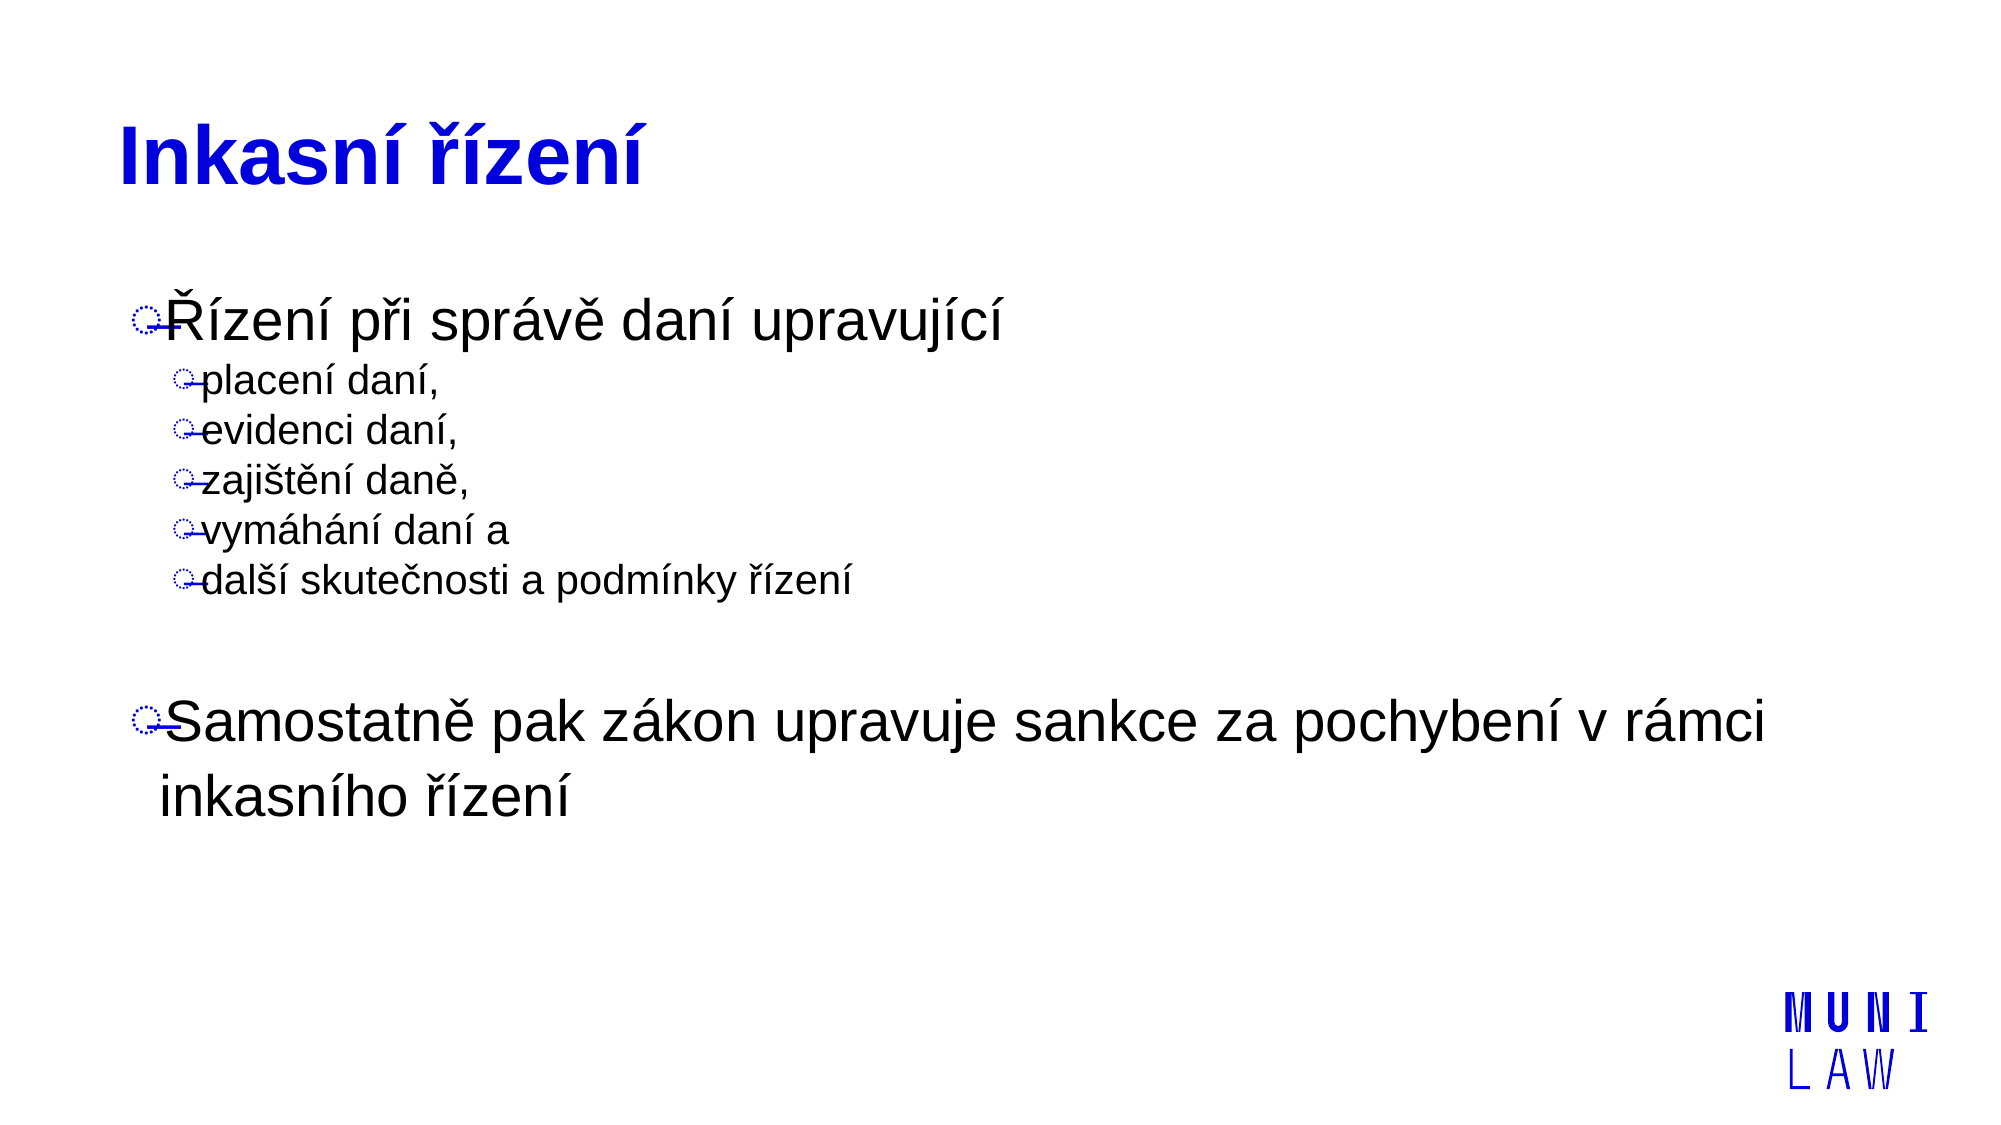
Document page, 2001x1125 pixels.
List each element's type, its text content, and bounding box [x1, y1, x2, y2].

list Řízení při správě daní upravující placení daní, evidenci daní, zajištění daně, vymáhání daní a další skutečnosti a podmínky řízení Samostatně pak zákon upravuje sankce za pochybení v rámci inkasního řízení [118, 277, 1883, 957]
title Inkasní řízení [118, 118, 1883, 193]
